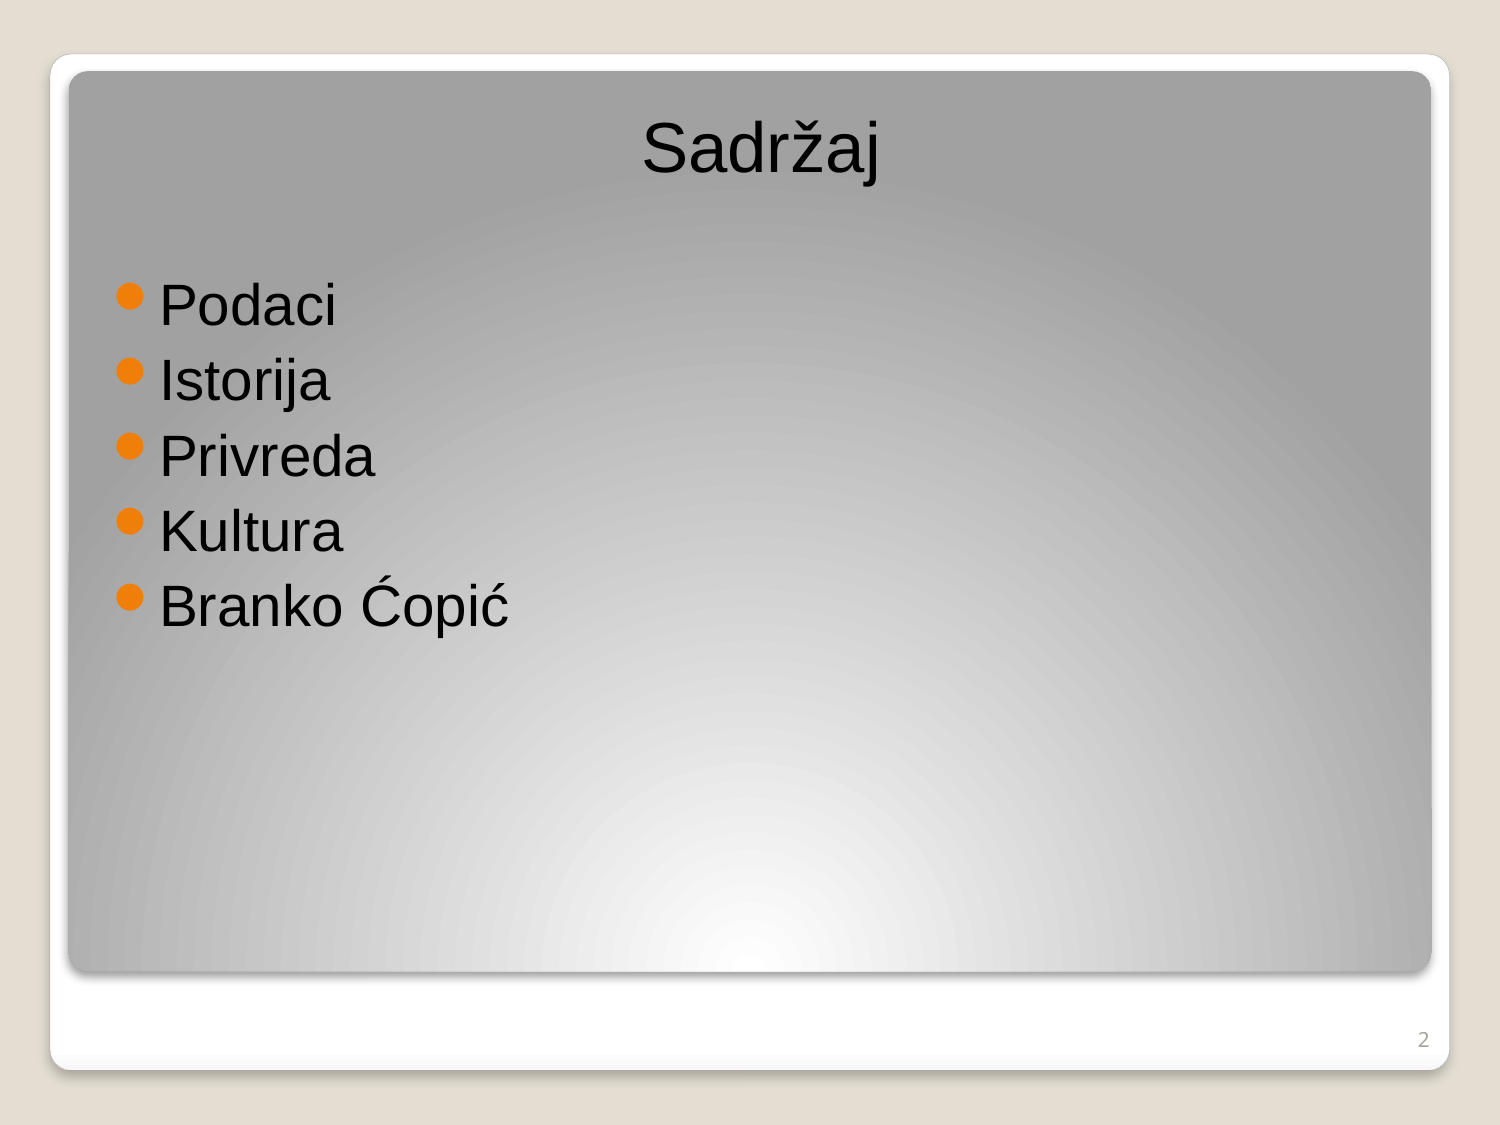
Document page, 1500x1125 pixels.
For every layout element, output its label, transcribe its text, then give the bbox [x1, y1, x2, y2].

list Sadržaj Podaci Istorija Privreda Kultura Branko Ćopić [82, 86, 1425, 774]
slide_number 2 [1369, 1002, 1445, 1063]
